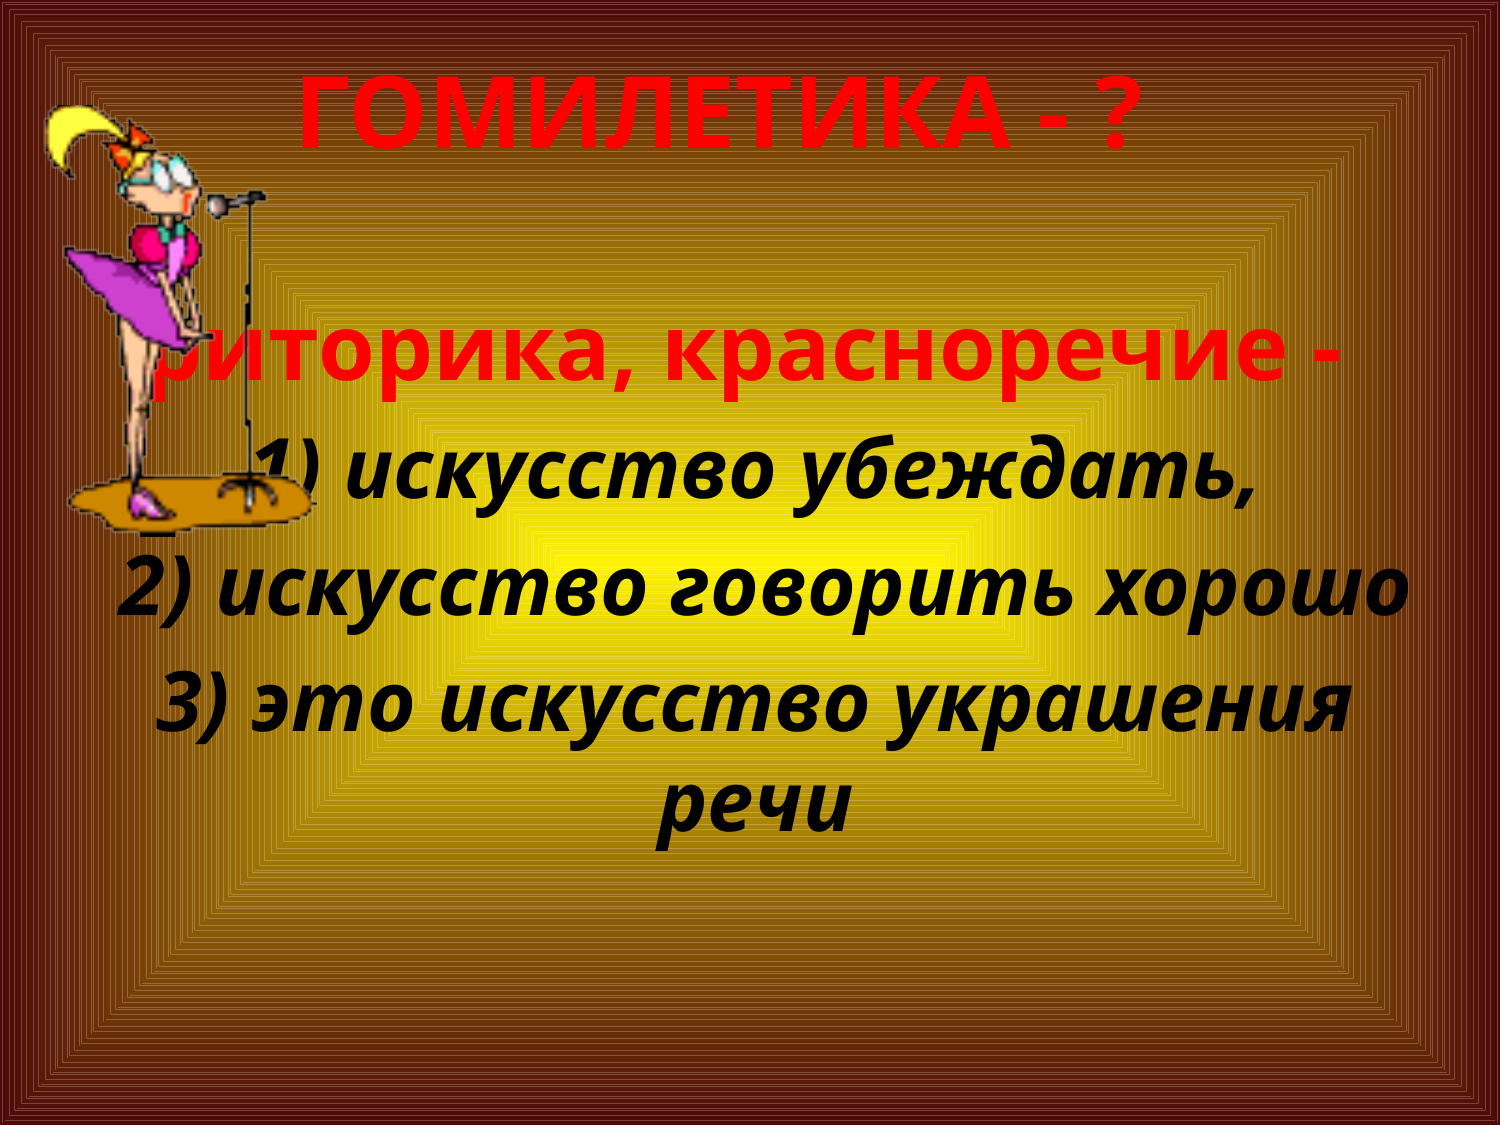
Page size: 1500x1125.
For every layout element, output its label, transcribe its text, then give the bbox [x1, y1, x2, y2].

title Гомилетика - ? [82, 46, 1357, 281]
subtitle риторика, красноречие - 1) искусство убеждать, 2) искусство говорить хорошо 3) это искусство украшения речи [82, 281, 1430, 1020]
picture [34, 105, 317, 537]
